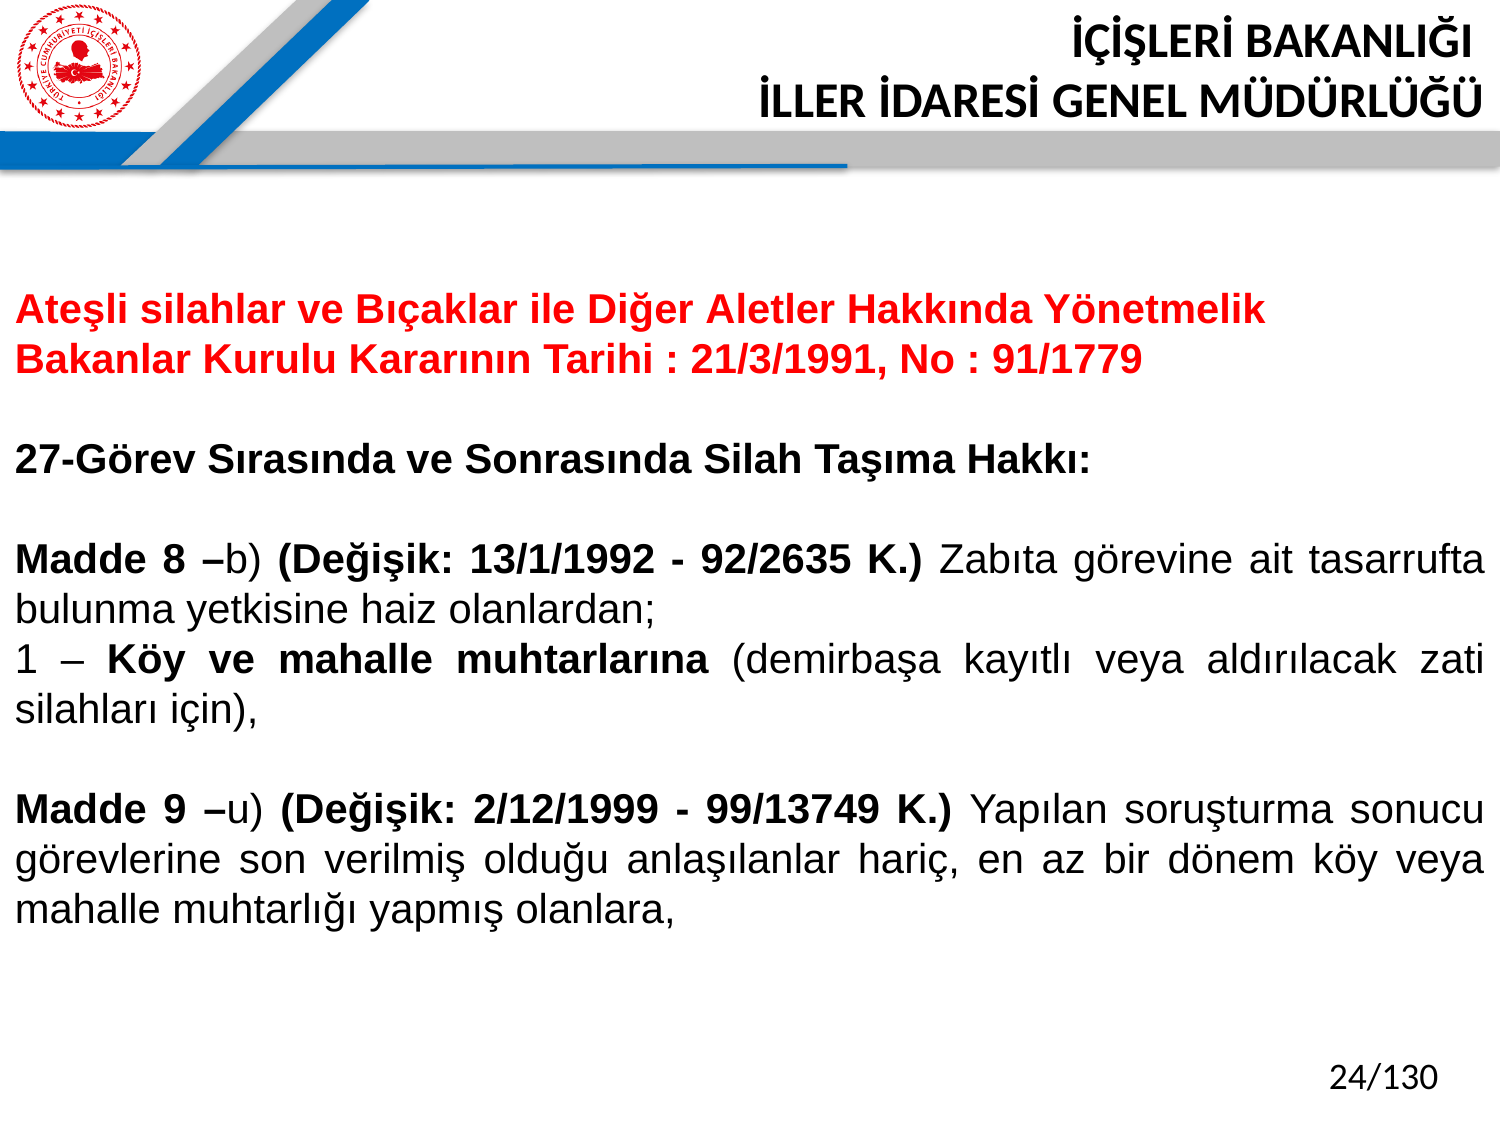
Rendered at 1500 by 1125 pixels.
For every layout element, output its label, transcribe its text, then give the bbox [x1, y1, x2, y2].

text_box Ateşli silahlar ve Bıçaklar ile Diğer Aletler Hakkında Yönetmelik Bakanlar Kurulu Kararının Tarihi : 21/3/1991, No : 91/1779 27-Görev Sırasında ve Sonrasında Silah Taşıma Hakkı: Madde 8 –b) (Değişik: 13/1/1992 - 92/2635 K.) Zabıta görevine ait tasarrufta bulunma yetkisine haiz olanlardan; 1 – Köy ve mahalle muhtarlarına (demirbaşa kayıtlı veya aldırılacak zati silahları için), Madde 9 –u) (Değişik: 2/12/1999 - 99/13749 K.) Yapılan soruşturma sonucu görevlerine son verilmiş olduğu anlaşılanlar hariç, en az bir dönem köy veya mahalle muhtarlığı yapmış olanlara, [0, 274, 1500, 940]
picture [17, 4, 141, 128]
